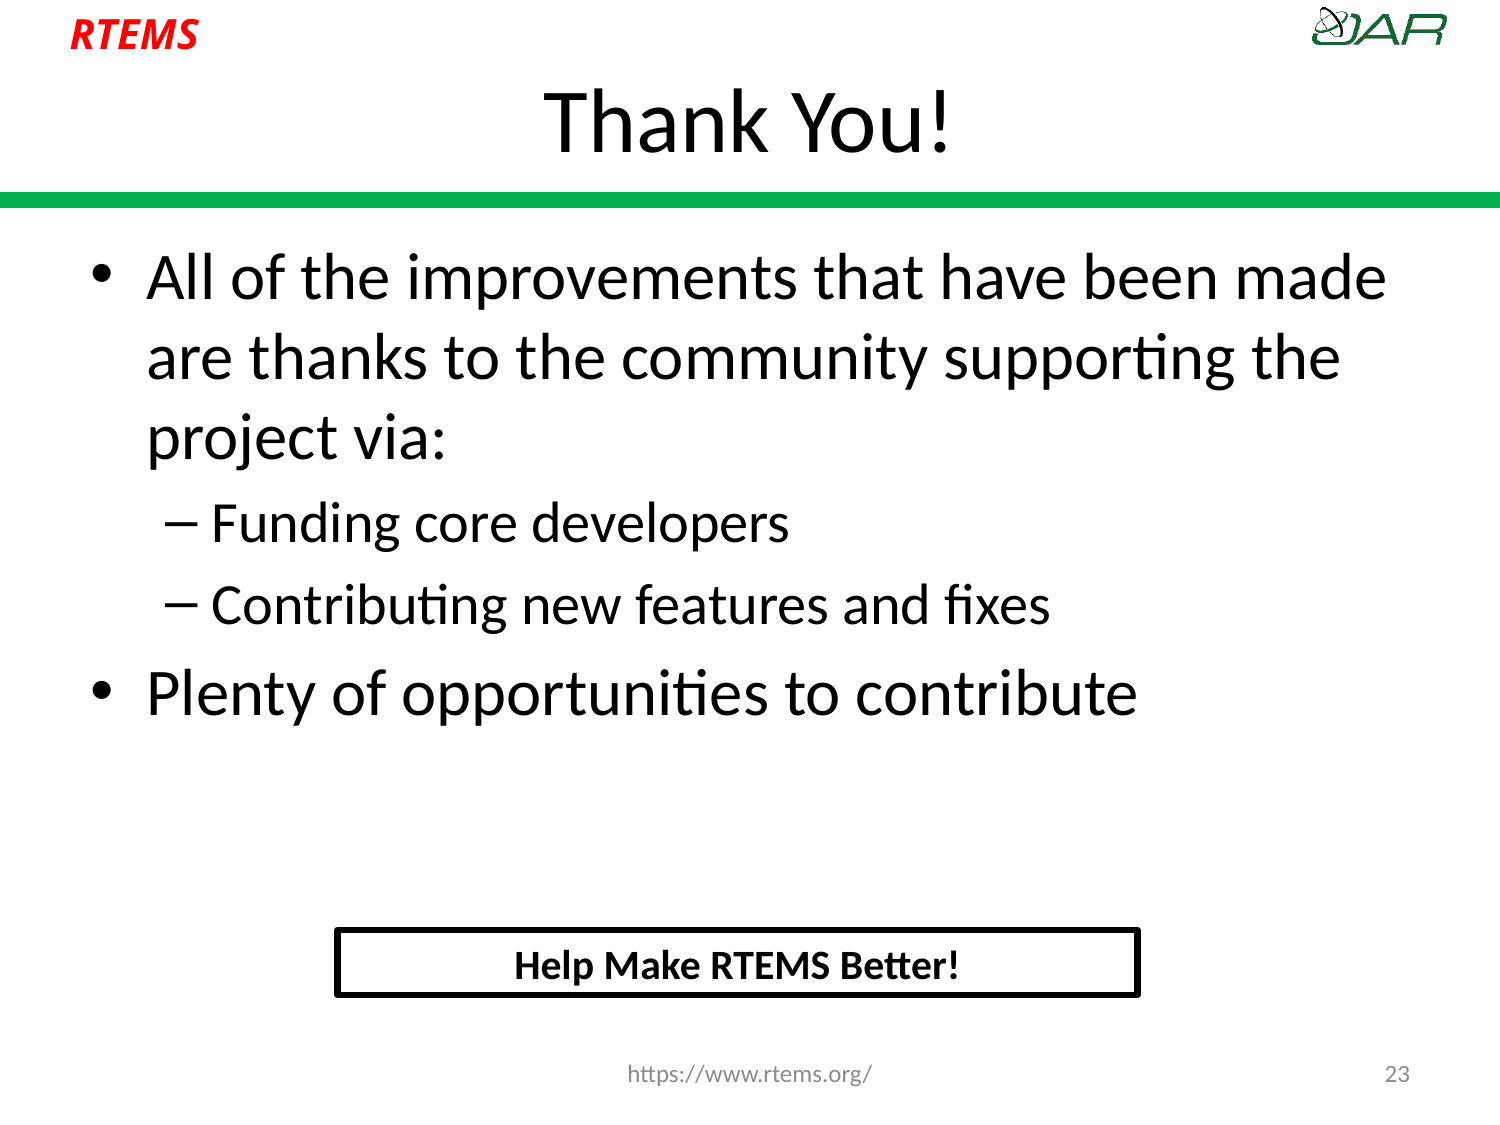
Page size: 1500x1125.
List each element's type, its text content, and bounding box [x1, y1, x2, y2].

slide_number 23 [1074, 1042, 1425, 1103]
title Thank You! [75, 45, 1425, 188]
footer https://www.rtems.org/ [512, 1042, 988, 1103]
text_box Help Make RTEMS Better! [337, 930, 1138, 995]
picture [1312, 7, 1447, 45]
list All of the improvements that have been made are thanks to the community supporting the project via: Funding core developers Contributing new features and fixes Plenty of opportunities to contribute [75, 224, 1425, 1005]
